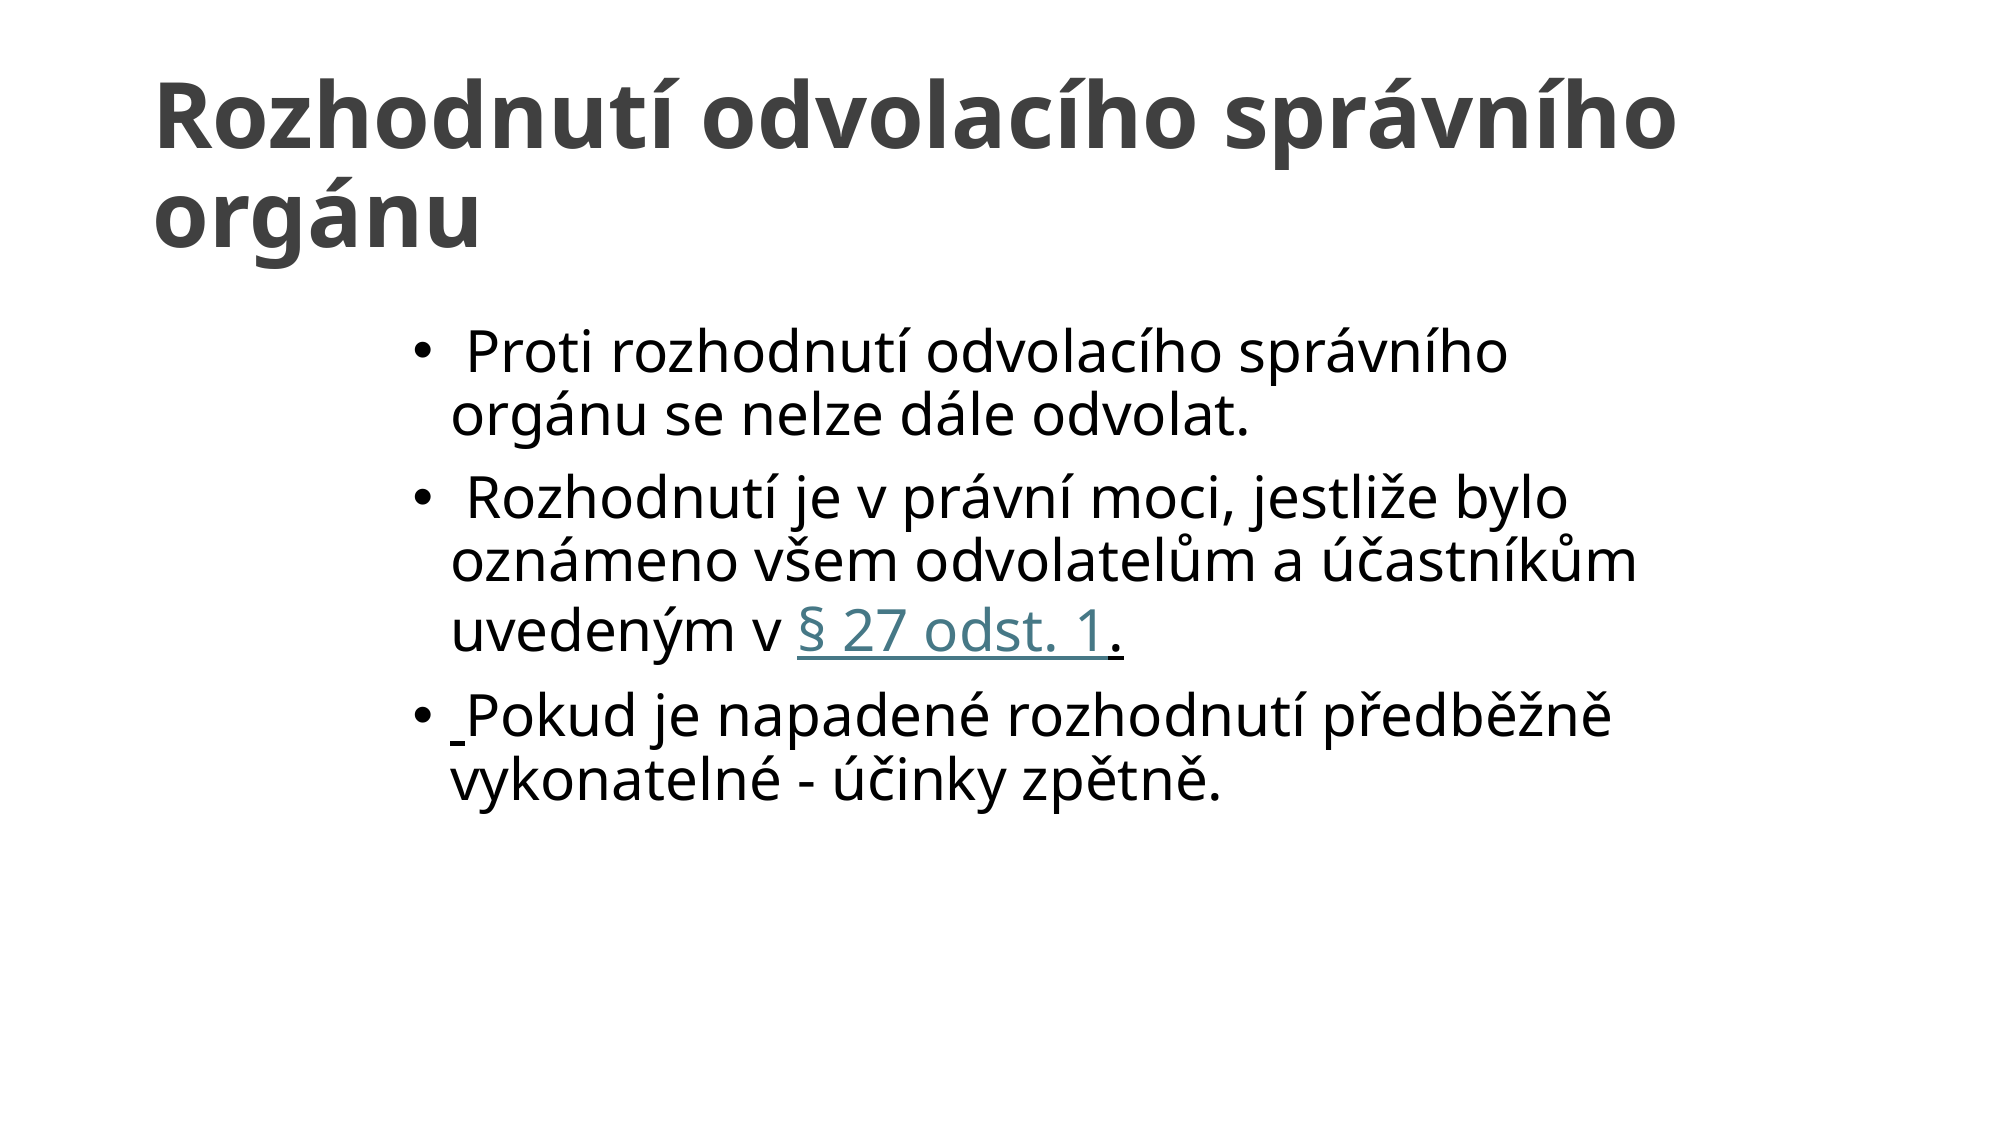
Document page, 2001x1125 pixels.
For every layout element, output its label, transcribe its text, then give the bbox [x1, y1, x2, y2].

list Proti rozhodnutí odvolacího správního orgánu se nelze dále odvolat. Rozhodnutí je v právní moci, jestliže bylo oznámeno všem odvolatelům a účastníkům uvedeným v § 27 odst. 1. Pokud je napadené rozhodnutí předběžně vykonatelné - účinky zpětně. [397, 314, 1673, 1006]
title Rozhodnutí odvolacího správního orgánu [137, 59, 1863, 278]
